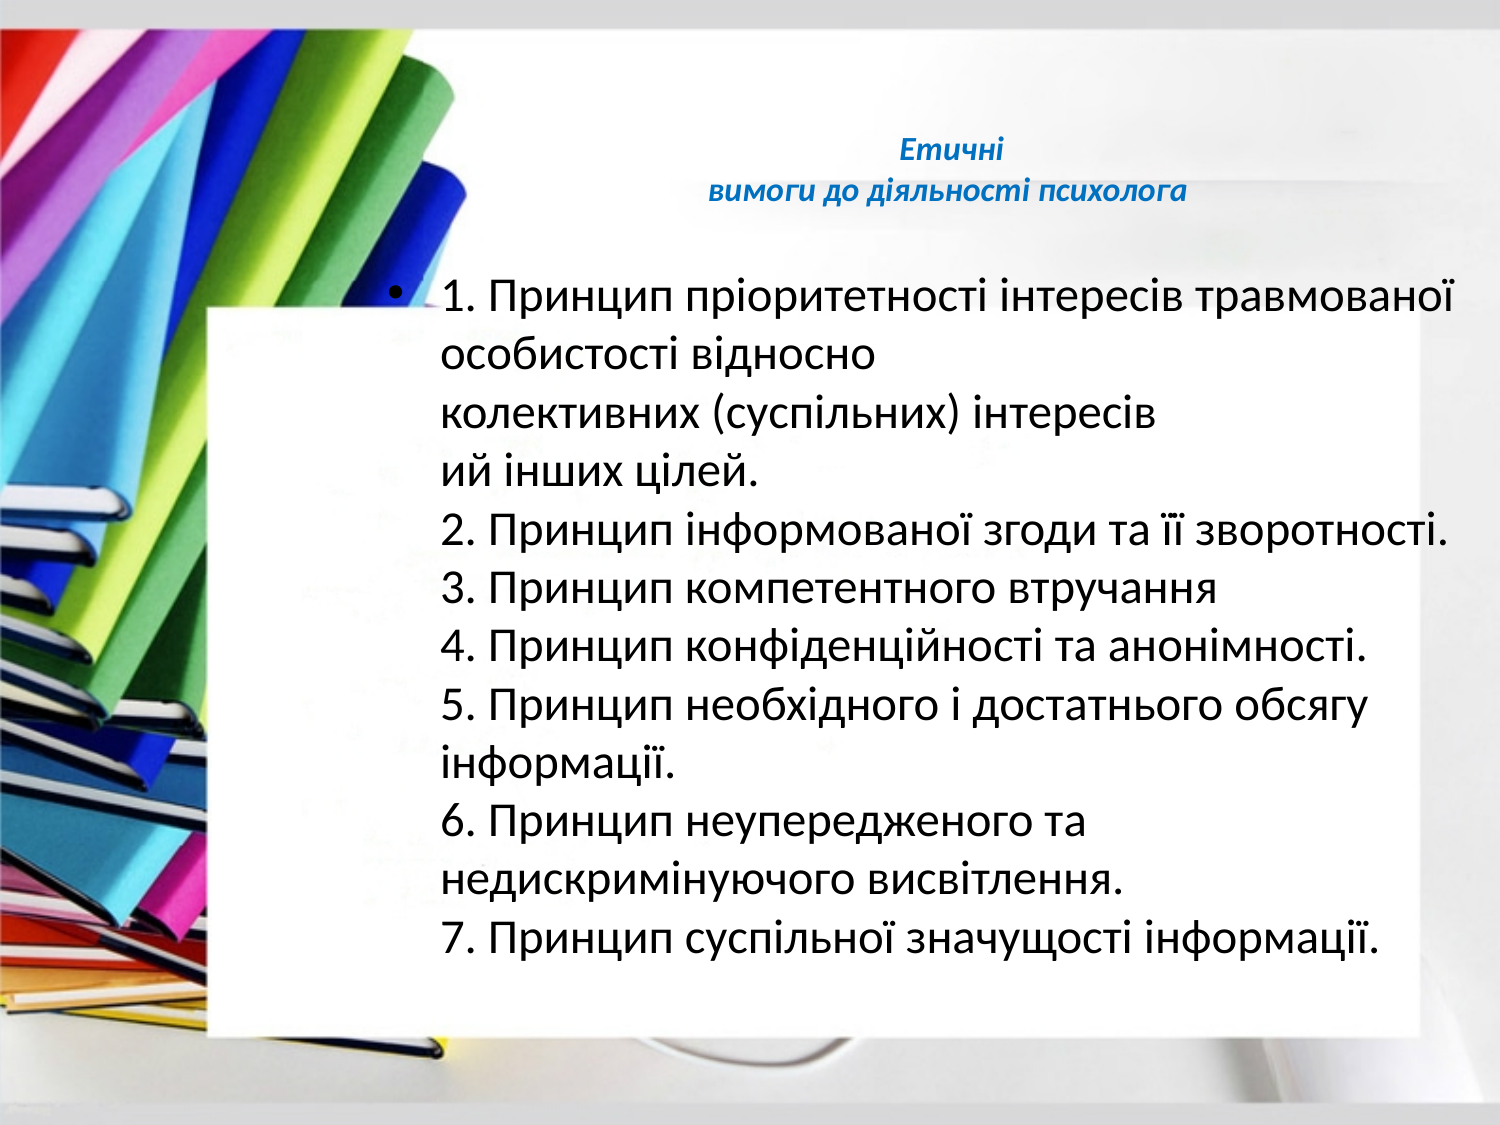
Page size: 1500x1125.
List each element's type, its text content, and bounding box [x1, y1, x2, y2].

list 1. Принцип пріоритетності інтересів травмованої особистості відносно колективних (суспільних) інтересів ий інших цілей. 2. Принцип інформованої згоди та її зворотності. 3. Принцип компетентного втручання 4. Принцип конфіденційності та анонімності. 5. Принцип необхідного і достатнього обсягу інформації. 6. Принцип неупередженого та недискримінуючого висвітлення. 7. Принцип суспільної значущості інформації. [371, 255, 1484, 1099]
picture [0, 0, 1500, 1125]
title Етичні вимоги до діяльності психолога [478, 78, 1425, 255]
